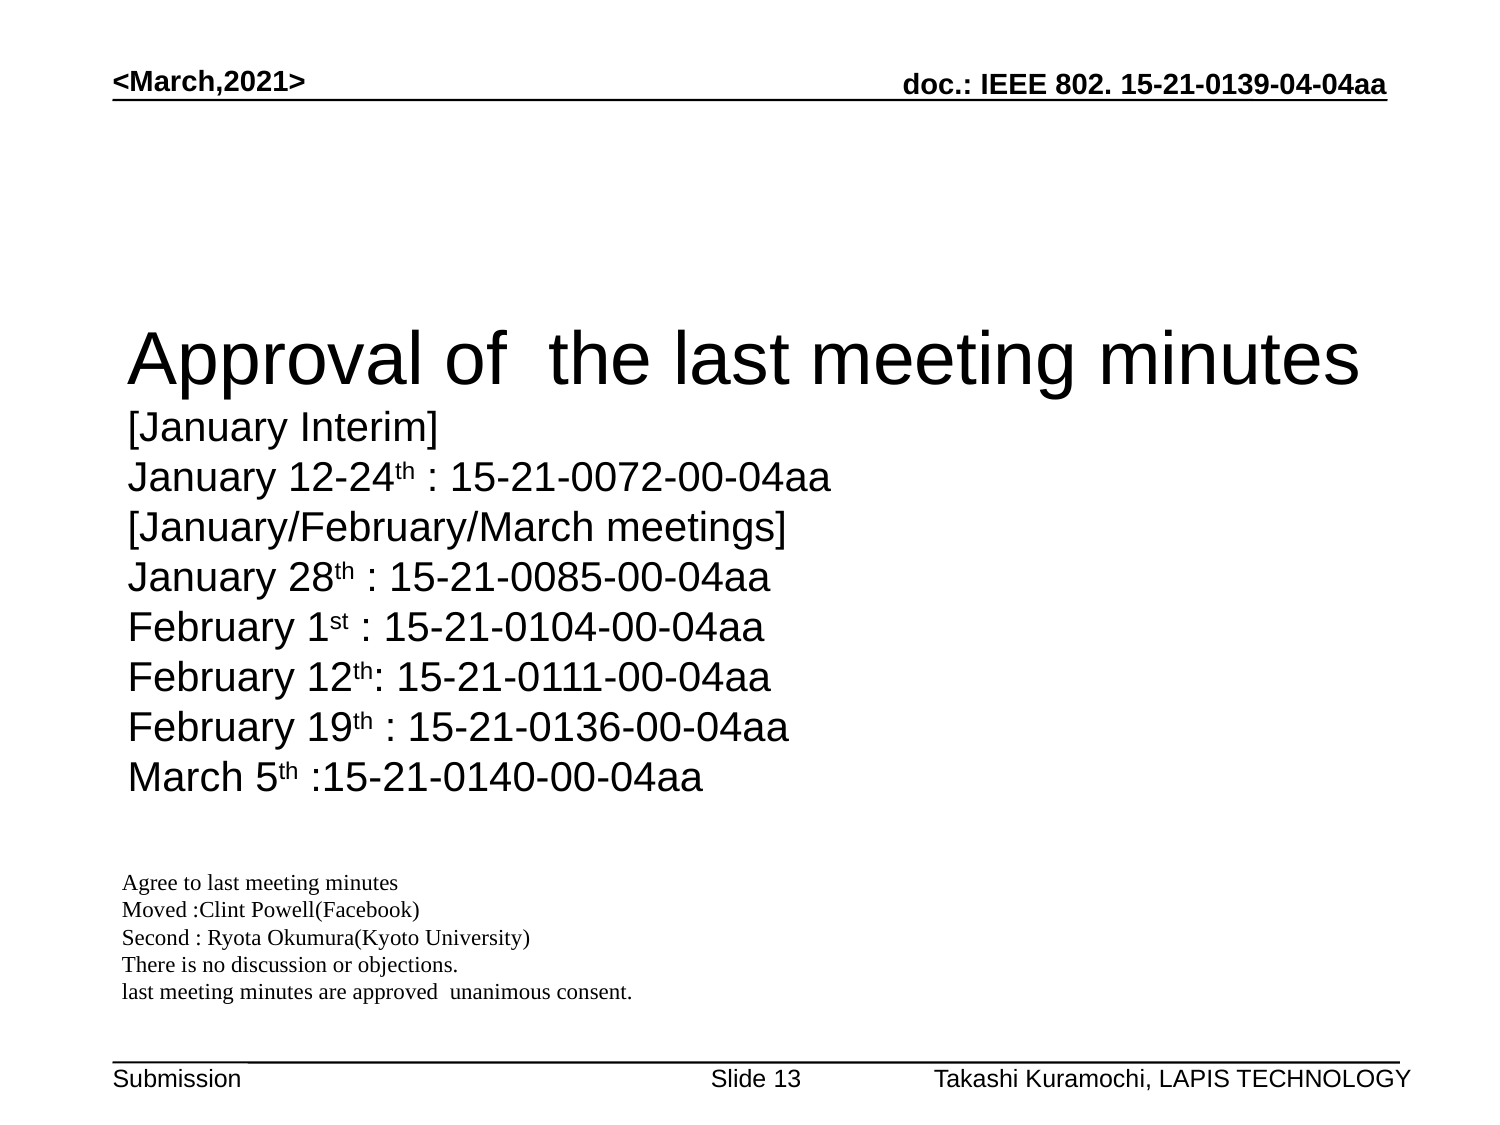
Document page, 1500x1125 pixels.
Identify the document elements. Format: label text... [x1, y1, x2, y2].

slide_number Slide 13 [709, 1062, 803, 1093]
footer Takashi Kuramochi, LAPIS TECHNOLOGY [820, 1062, 1413, 1125]
title Approval of the last meeting minutes [January Interim] January 12-24th : 15-21-0072-00-04aa [January/February/March meetings] January 28th : 15-21-0085-00-04aa February 1st : 15-21-0104-00-04aa February 12th: 15-21-0111-00-04aa February 19th : 15-21-0136-00-04aa March 5th :15-21-0140-00-04aa [112, 349, 1388, 811]
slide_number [112, 62, 375, 98]
text_box Agree to last meeting minutes Moved :Clint Powell(Facebook) Second : Ryota Okumura(Kyoto University) There is no discussion or objections. last meeting minutes are approved unanimous consent. [107, 859, 668, 1012]
